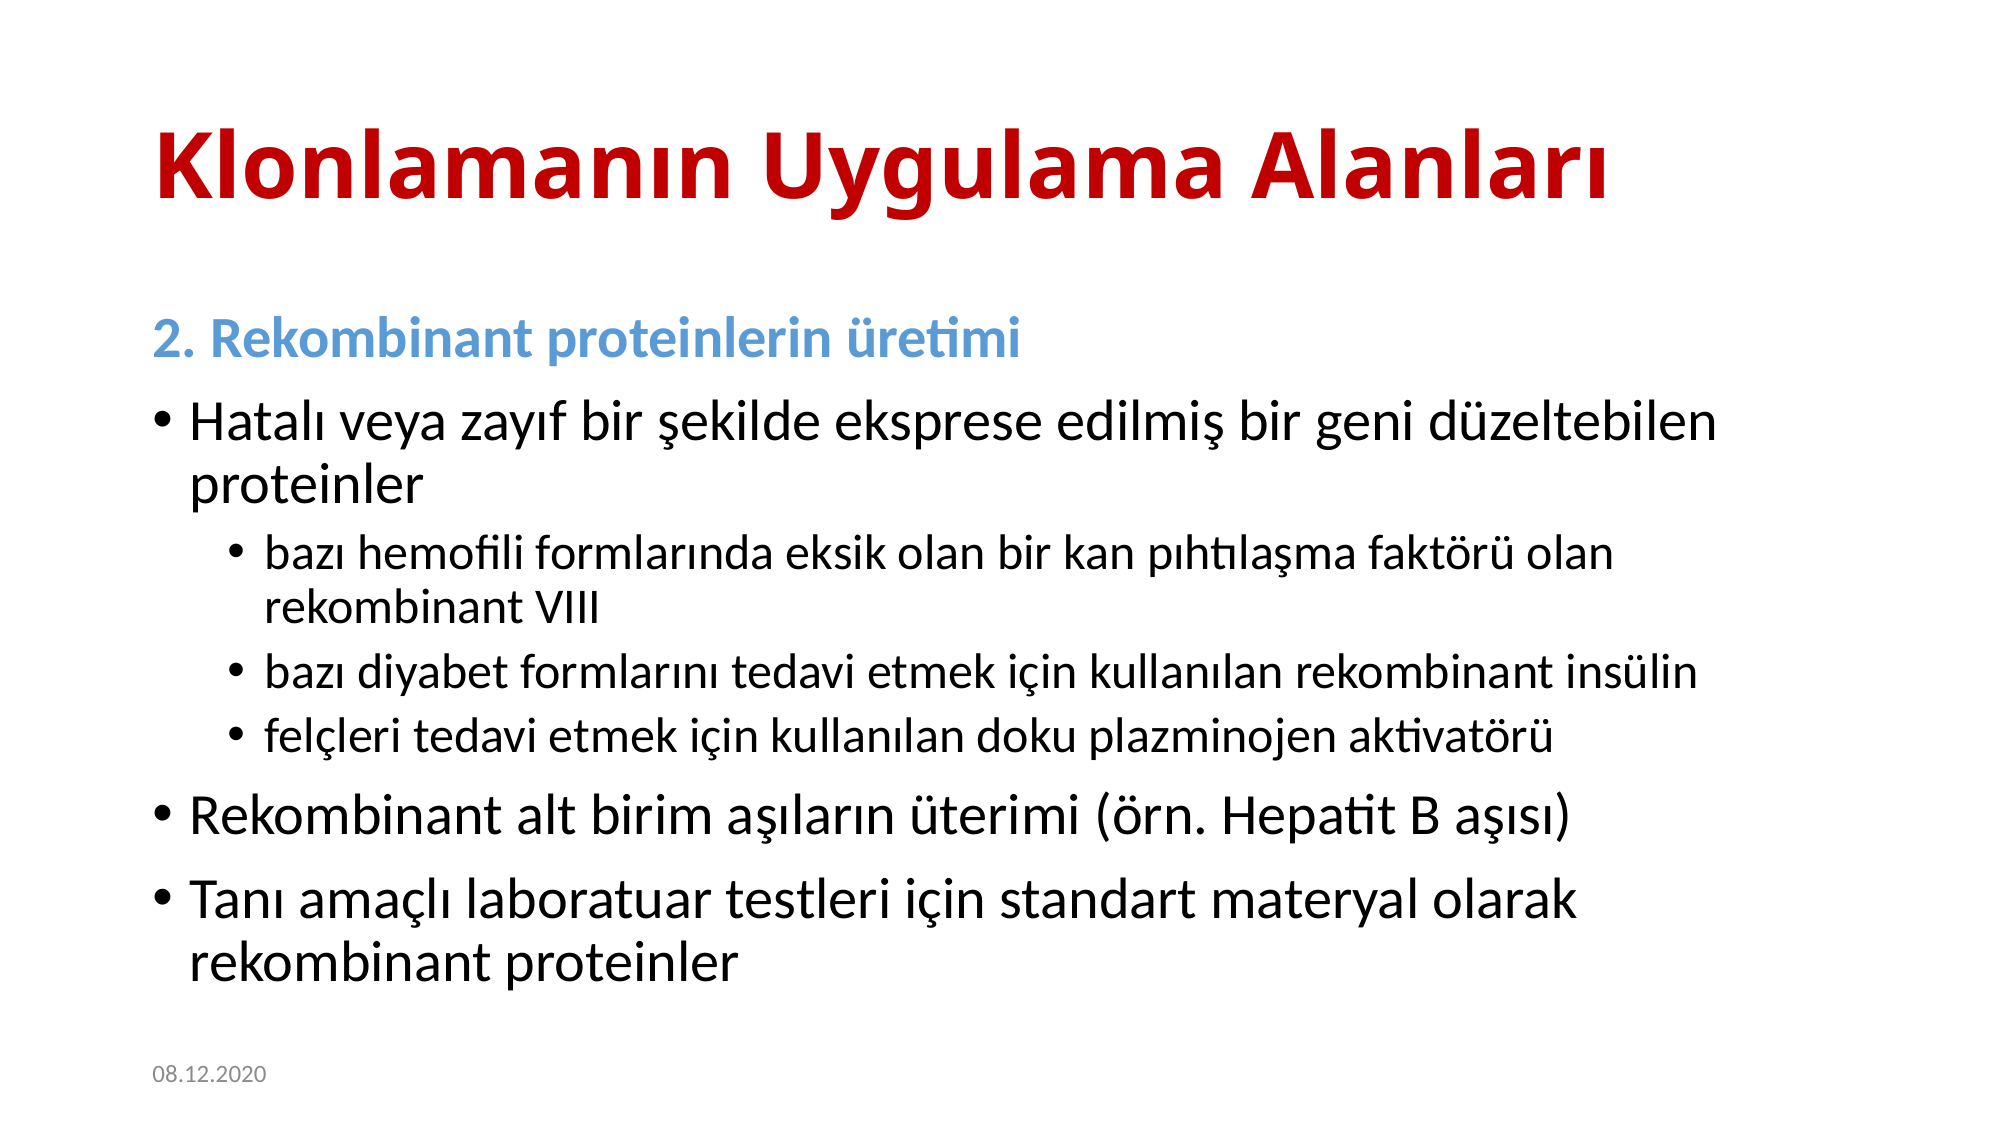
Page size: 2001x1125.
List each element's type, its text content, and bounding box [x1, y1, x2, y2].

title Klonlamanın Uygulama Alanları [137, 59, 1863, 278]
list 2. Rekombinant proteinlerin üretimi Hatalı veya zayıf bir şekilde eksprese edilmiş bir geni düzeltebilen proteinler bazı hemofili formlarında eksik olan bir kan pıhtılaşma faktörü olan rekombinant VIII bazı diyabet formlarını tedavi etmek için kullanılan rekombinant insülin felçleri tedavi etmek için kullanılan doku plazminojen aktivatörü Rekombinant alt birim aşıların üterimi (örn. Hepatit B aşısı) Tanı amaçlı laboratuar testleri için standart materyal olarak rekombinant proteinler [137, 299, 1863, 1014]
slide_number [137, 1042, 588, 1103]
